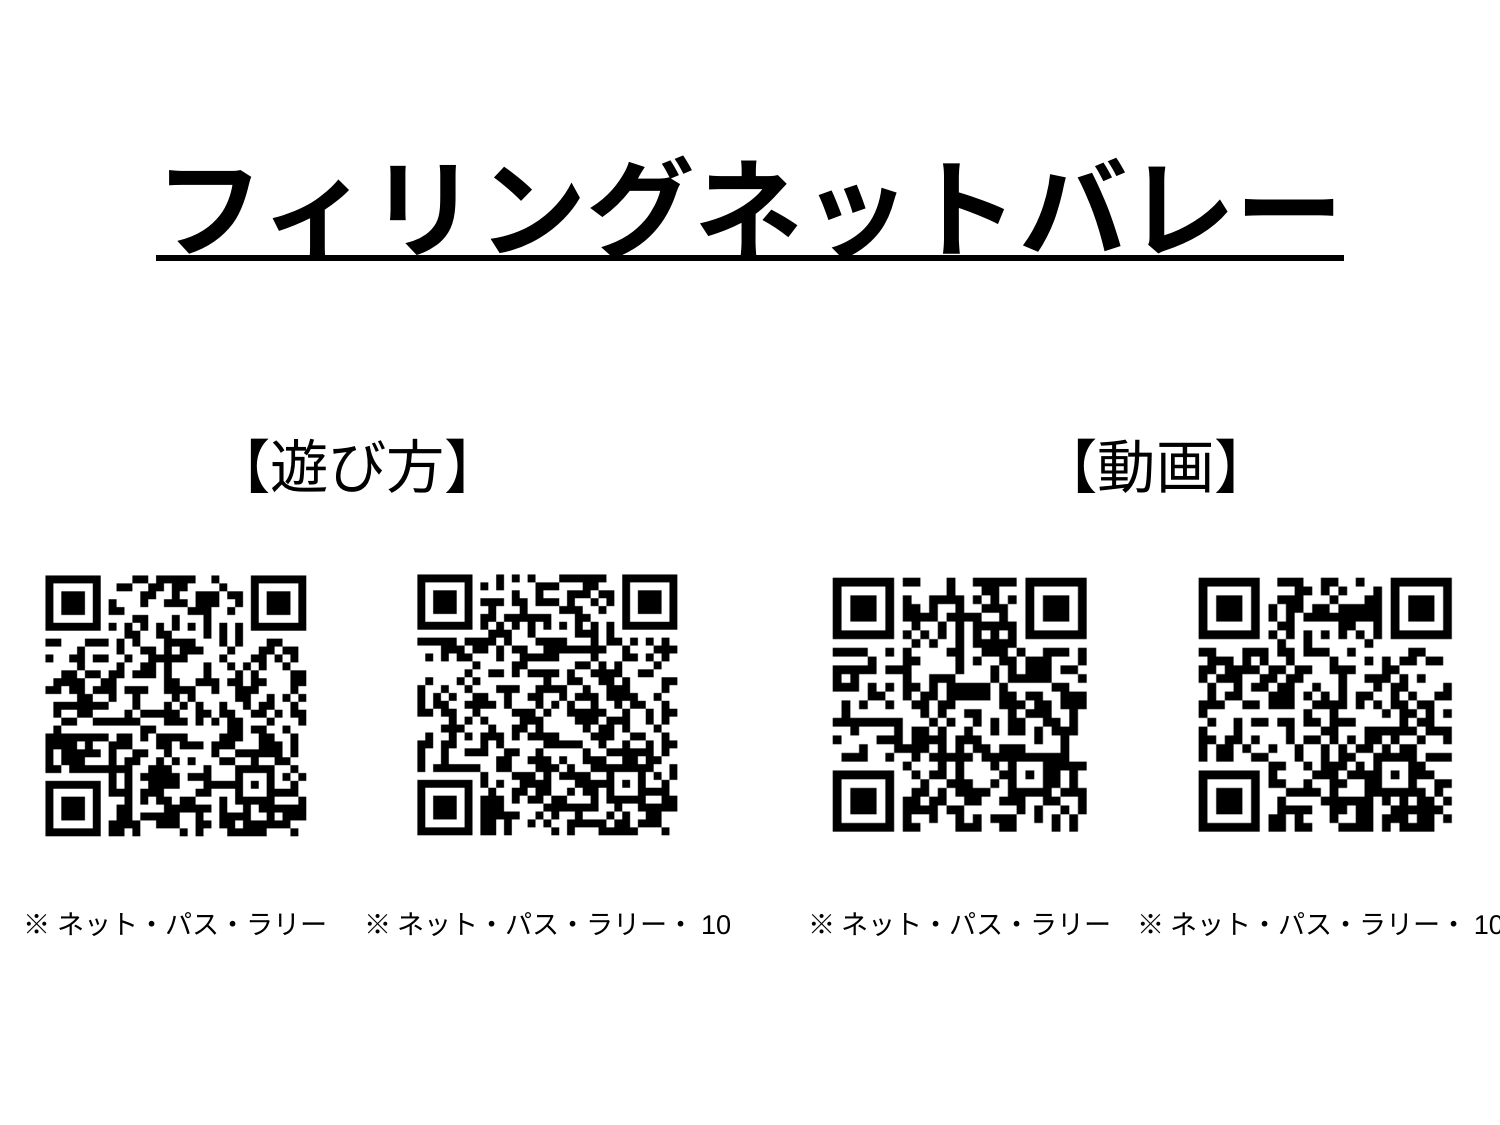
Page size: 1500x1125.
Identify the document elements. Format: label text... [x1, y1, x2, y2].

picture [14, 544, 338, 868]
text_box ※ネット・パス・ラリー・10 [339, 892, 756, 955]
subtitle 【動画】 [1016, 414, 1296, 531]
text_box ※ネット・パス・ラリー・10 [1121, 892, 1500, 955]
picture [385, 543, 710, 867]
title フィリングネットバレー [98, 122, 1402, 286]
picture [798, 543, 1122, 867]
text_box ※ネット・パス・ラリー [0, 892, 339, 955]
picture [1163, 543, 1488, 867]
subtitle 【遊び方】 [174, 414, 541, 531]
text_box ※ネット・パス・ラリー [784, 892, 1121, 955]
